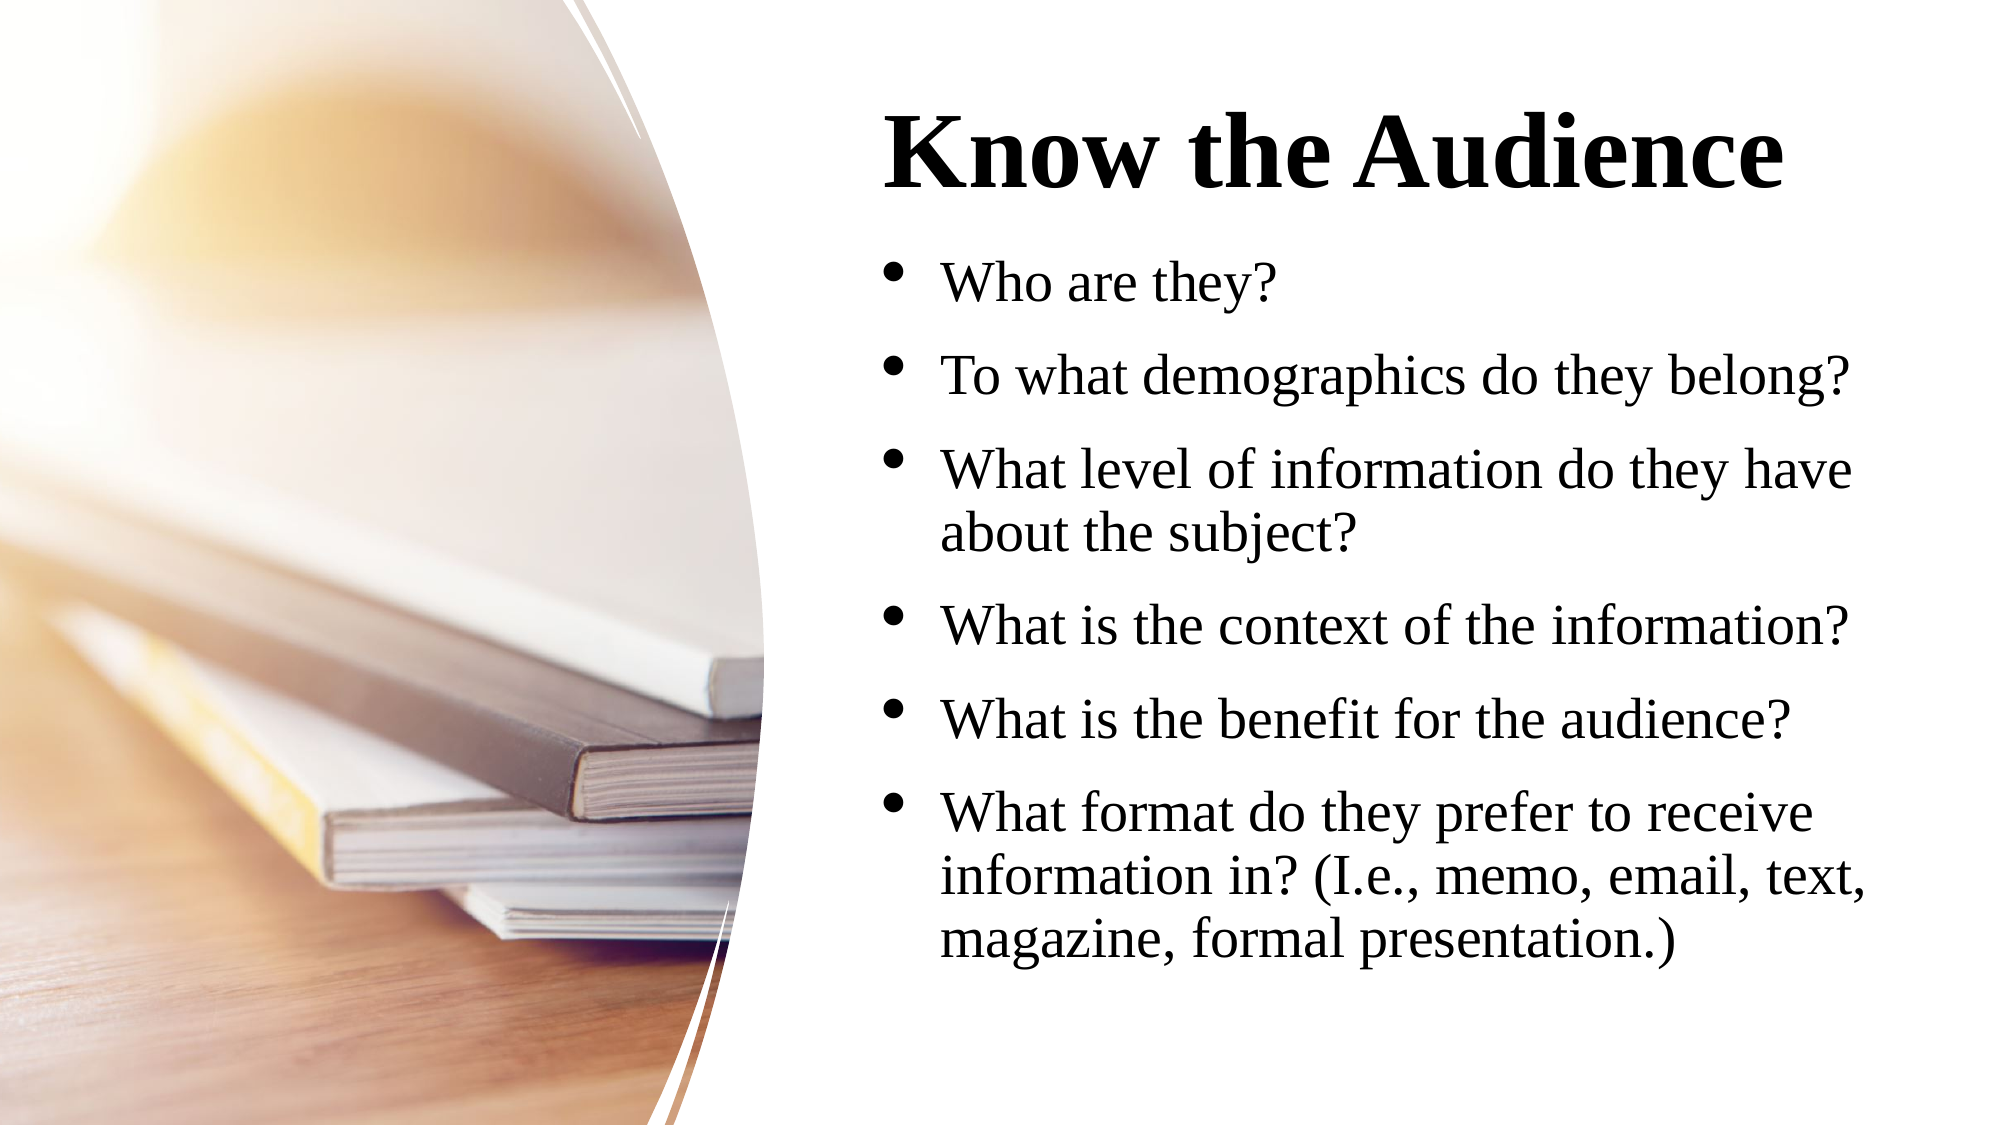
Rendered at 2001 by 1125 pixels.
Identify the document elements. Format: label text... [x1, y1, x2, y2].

list Who are they? To what demographics do they belong? What level of information do they have about the subject? What is the context of the information? What is the benefit for the audience? What format do they prefer to receive information in? (I.e., memo, email, text, magazine, formal presentation.) [869, 243, 1895, 1071]
picture [0, 0, 764, 1125]
title Know the Audience [869, 53, 1946, 219]
